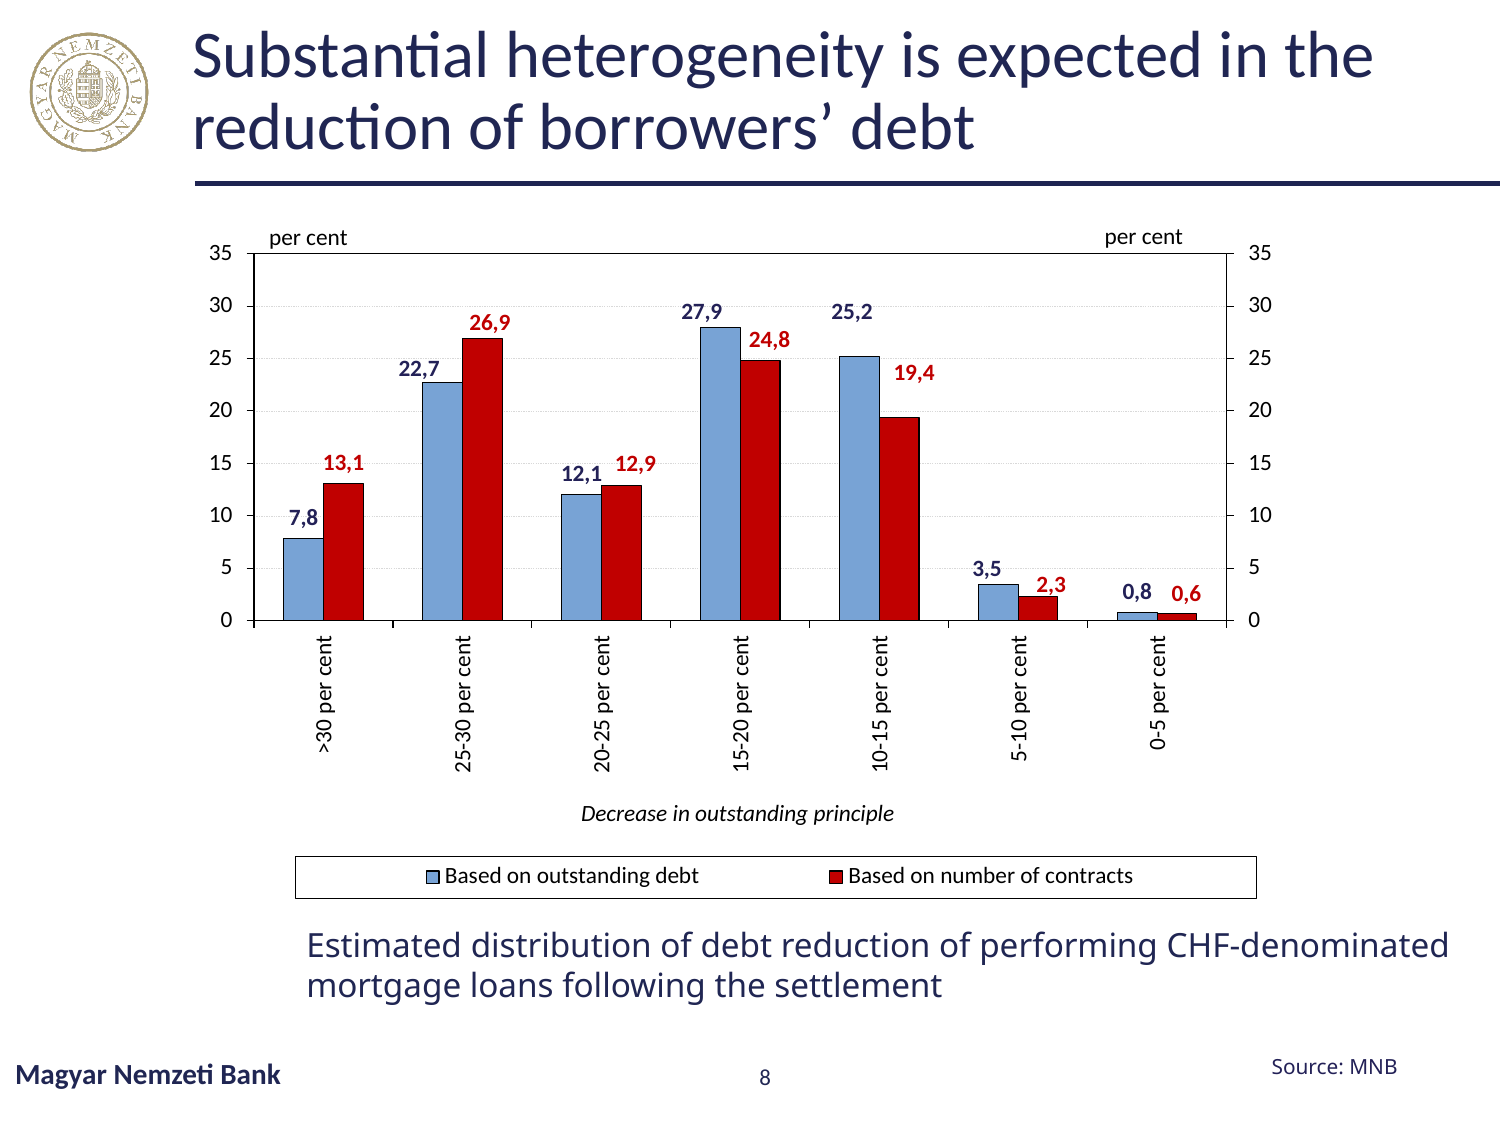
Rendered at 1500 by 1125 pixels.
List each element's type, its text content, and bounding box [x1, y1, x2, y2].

text_box Source: MNB [1256, 1046, 1413, 1087]
title Substantial heterogeneity is expected in the reduction of borrowers’ debt [177, 29, 1406, 155]
picture [206, 219, 1275, 918]
slide_number 8 [596, 1046, 934, 1107]
picture [17, 21, 161, 165]
text_box Estimated distribution of debt reduction of performing CHF-denominated mortgage loans following the settlement [291, 916, 1497, 1012]
footer Magyar Nemzeti Bank [0, 1042, 507, 1103]
